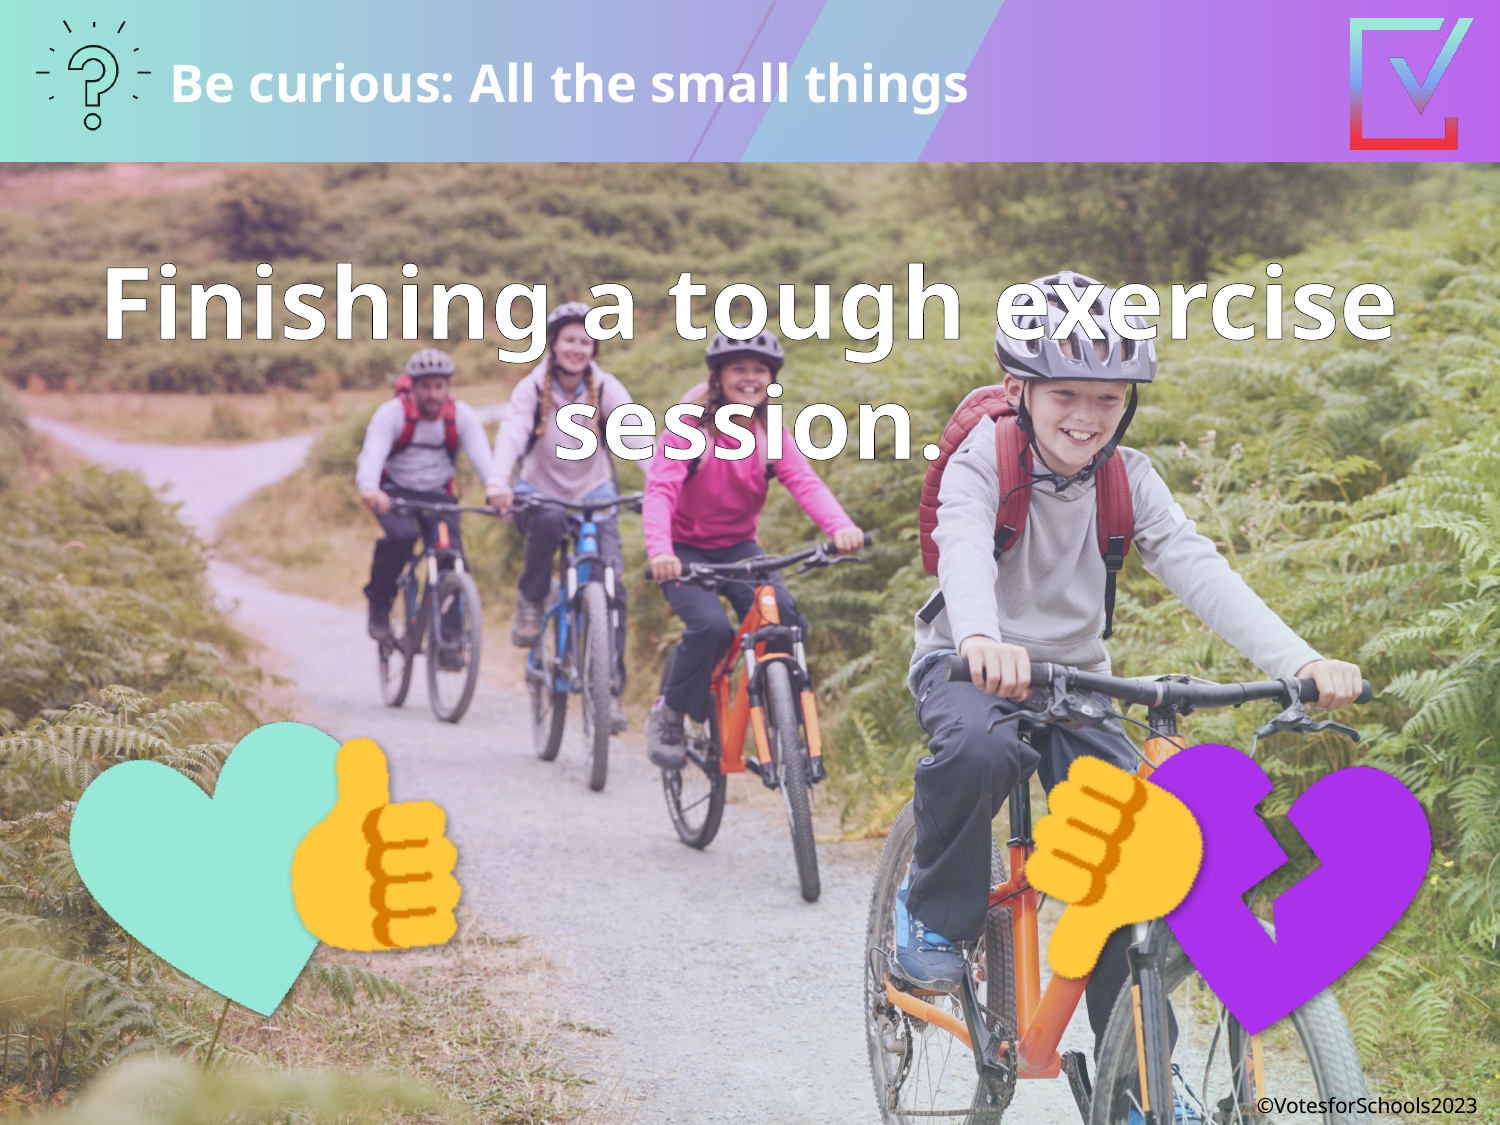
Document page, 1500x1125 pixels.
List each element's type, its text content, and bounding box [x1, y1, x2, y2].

picture [23, 17, 165, 144]
picture [1350, 18, 1474, 150]
picture [0, 162, 1500, 1125]
text_box Be curious: All the small things [165, 38, 1448, 126]
